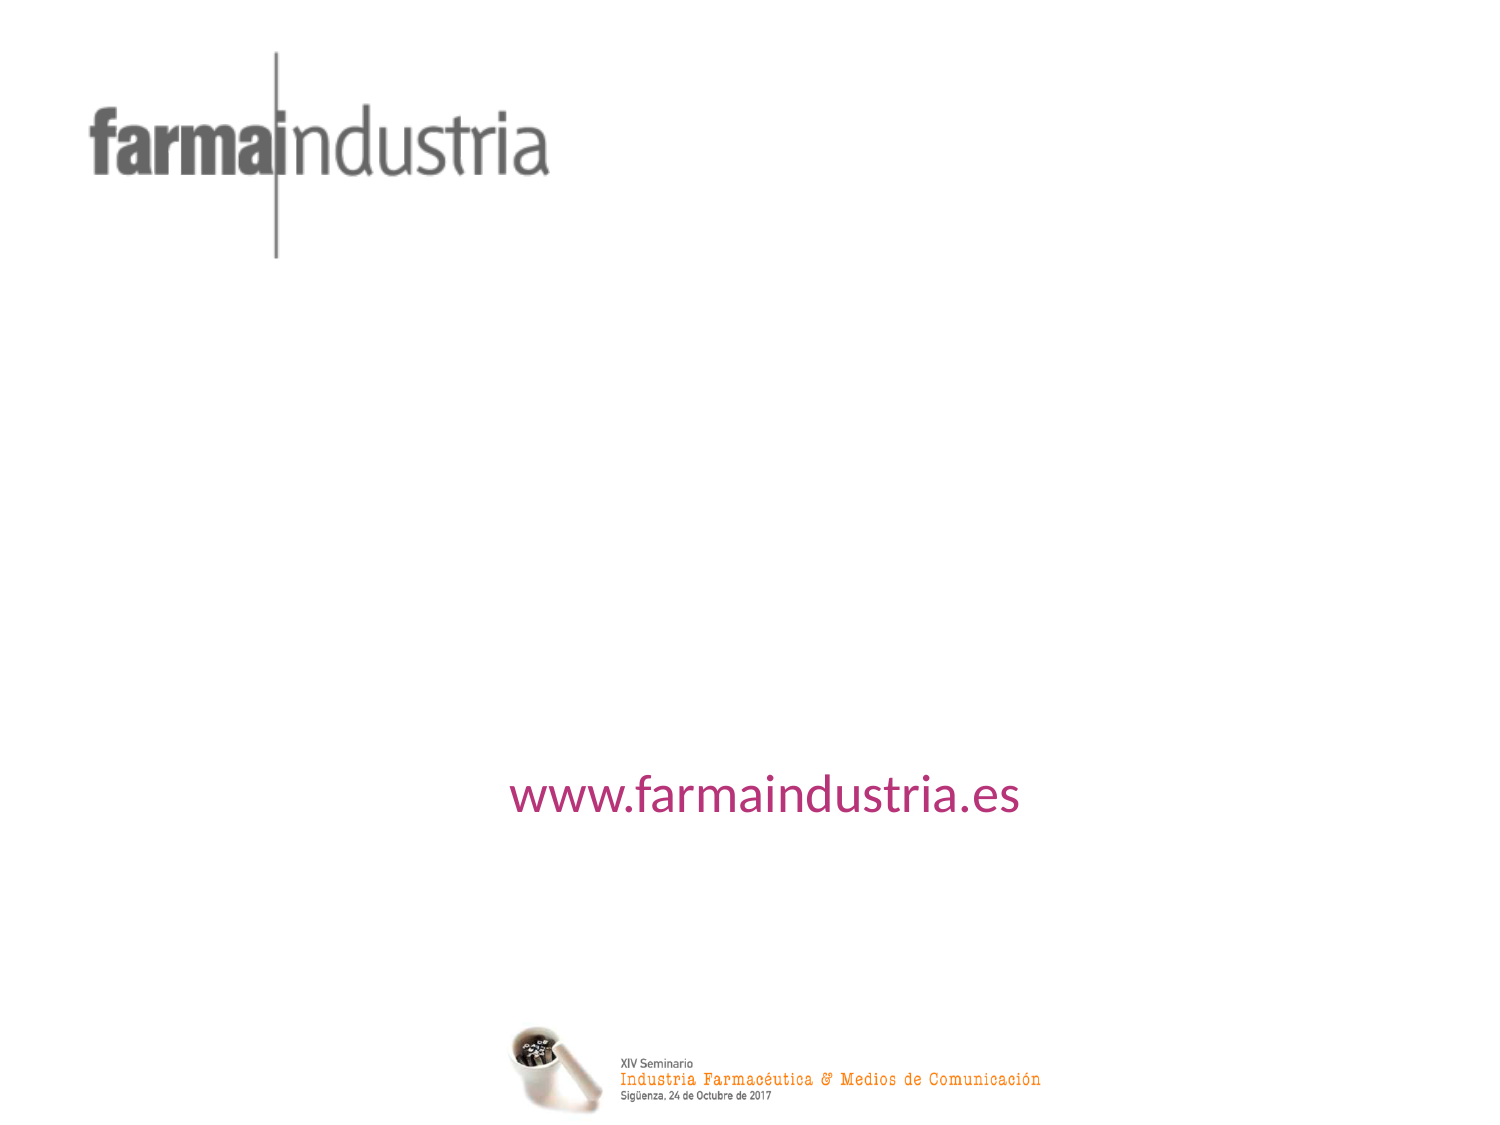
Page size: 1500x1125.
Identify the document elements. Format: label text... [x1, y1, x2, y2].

picture [489, 1011, 1075, 1121]
text_box www.farmaindustria.es [301, 750, 1230, 831]
picture [78, 41, 561, 268]
